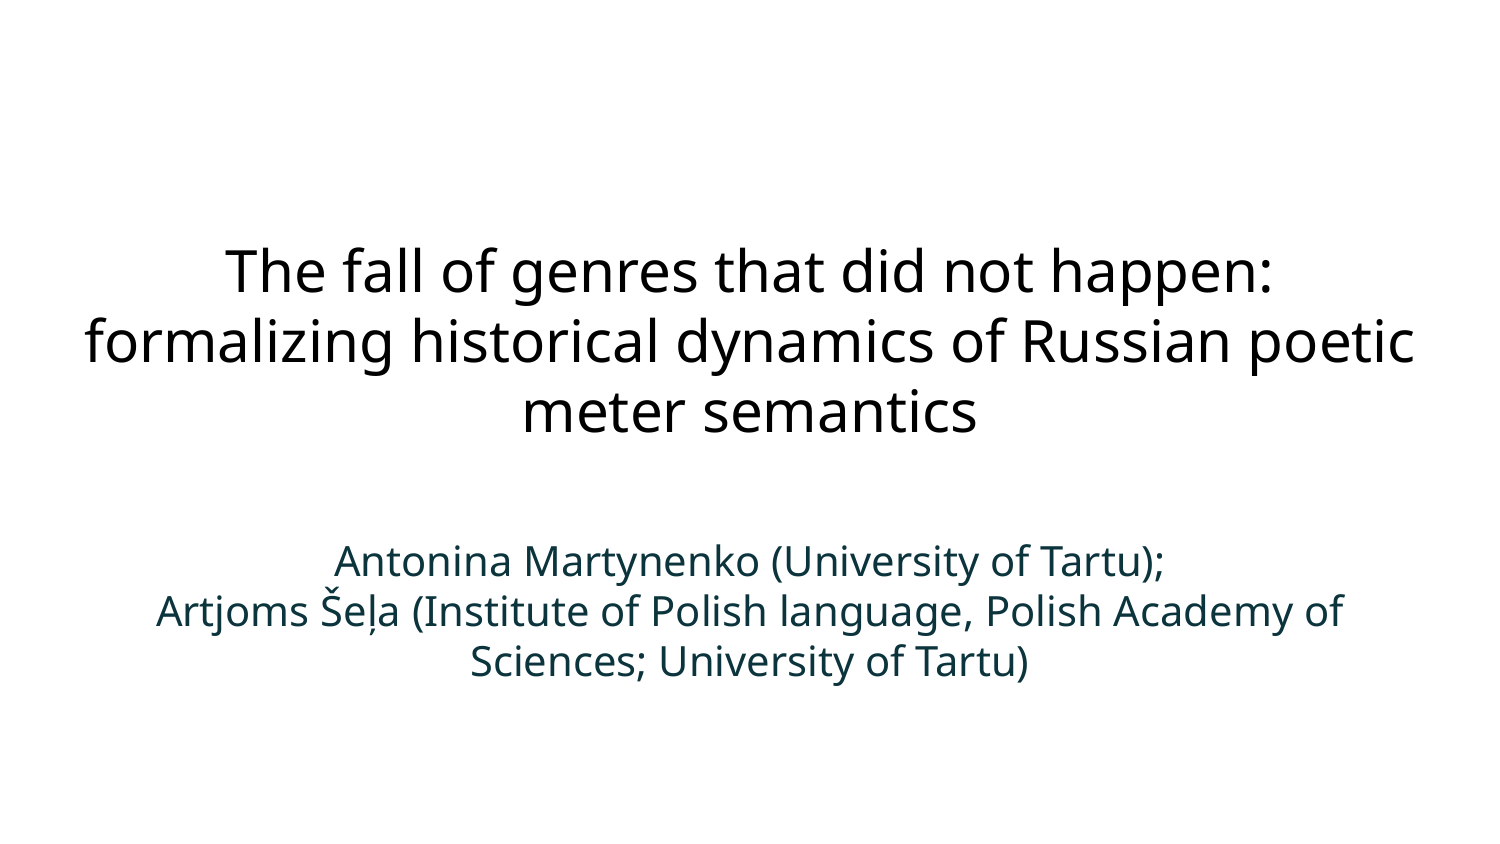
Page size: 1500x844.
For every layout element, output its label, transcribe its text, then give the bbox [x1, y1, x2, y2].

title The fall of genres that did not happen: formalizing historical dynamics of Russian poetic meter semantics [51, 122, 1449, 459]
subtitle Antonina Martynenko (University of Tartu); Artjoms Šeļa (Institute of Polish language, Polish Academy of Sciences; University of Tartu) [51, 519, 1449, 650]
